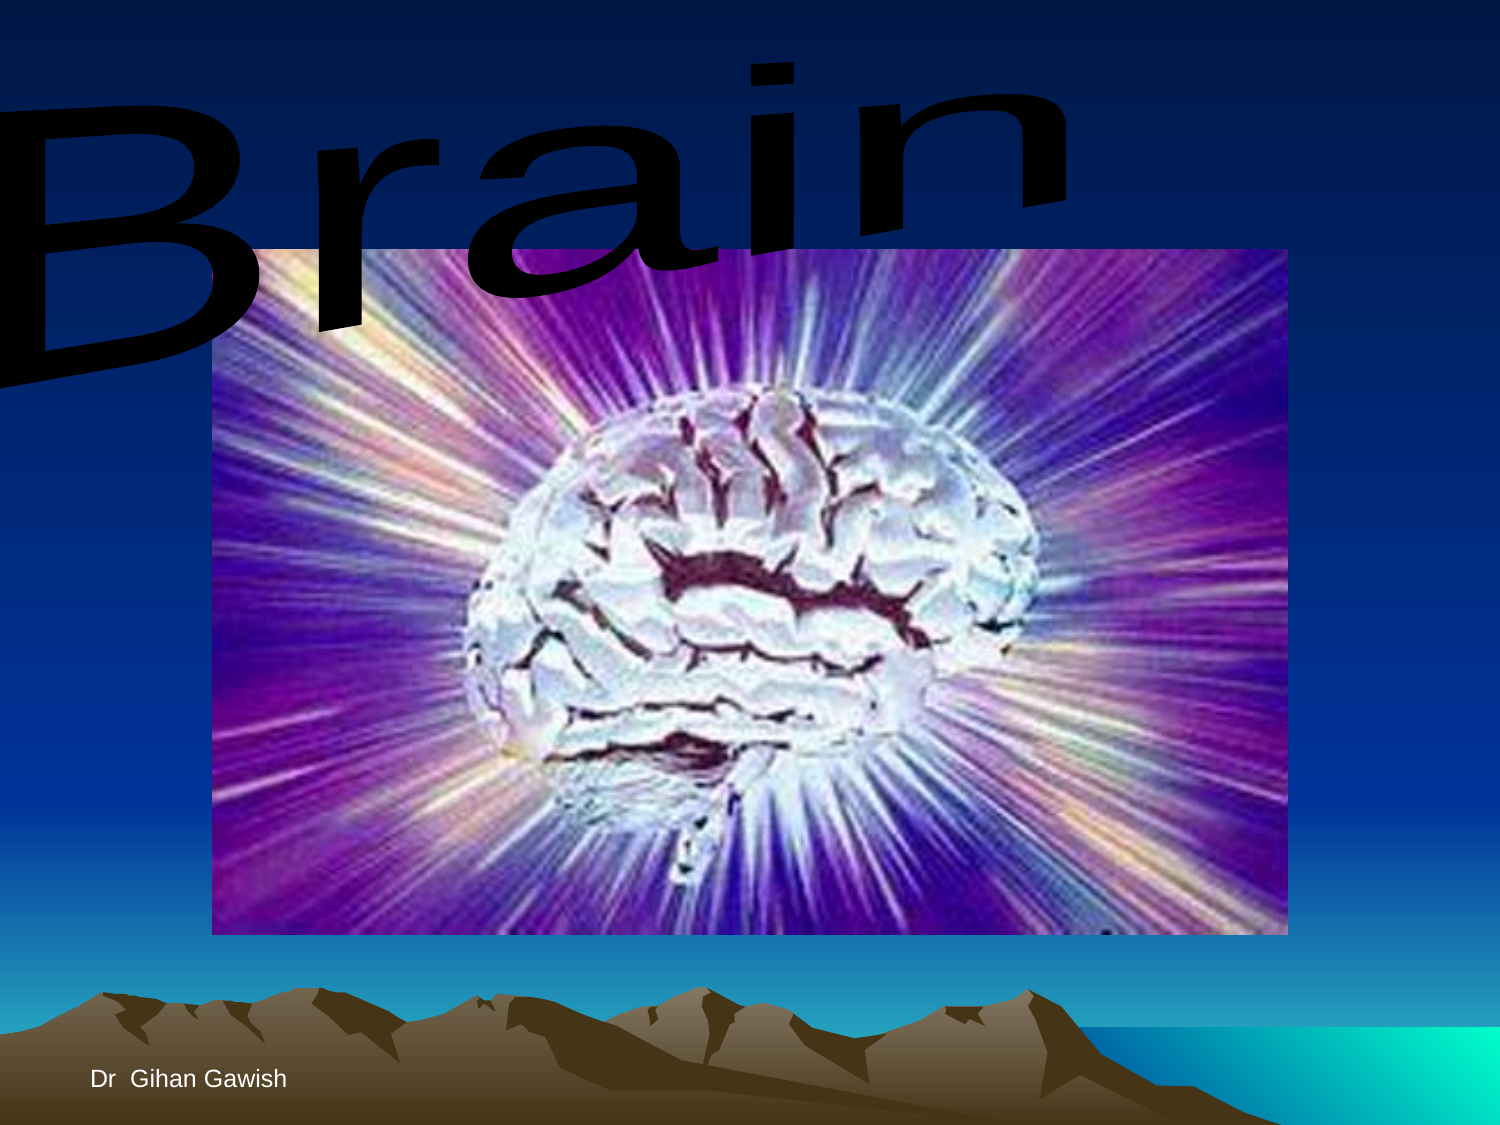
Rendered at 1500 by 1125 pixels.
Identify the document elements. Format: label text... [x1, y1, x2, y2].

slide_number Dr Gihan Gawish [74, 1024, 426, 1101]
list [212, 249, 1288, 936]
